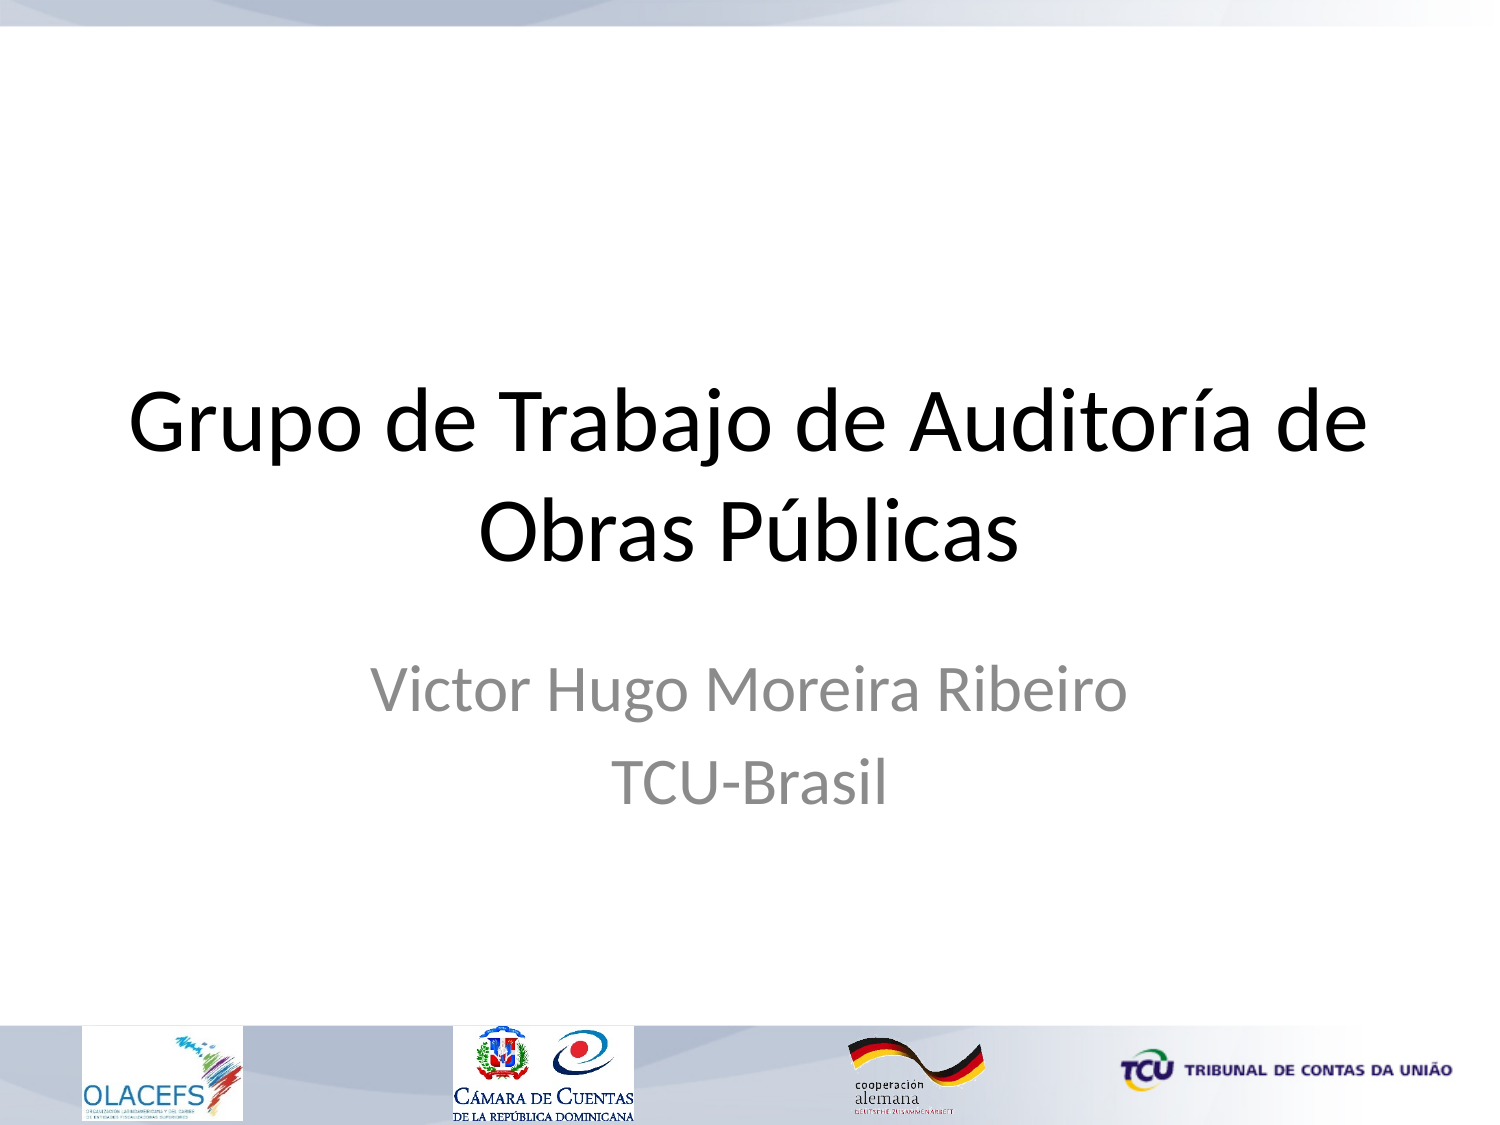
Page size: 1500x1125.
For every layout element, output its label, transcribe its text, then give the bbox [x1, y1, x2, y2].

picture [0, 0, 1500, 1125]
title Grupo de Trabajo de Auditoría de Obras Públicas [112, 349, 1388, 591]
subtitle Victor Hugo Moreira Ribeiro TCU-Brasil [224, 637, 1276, 926]
